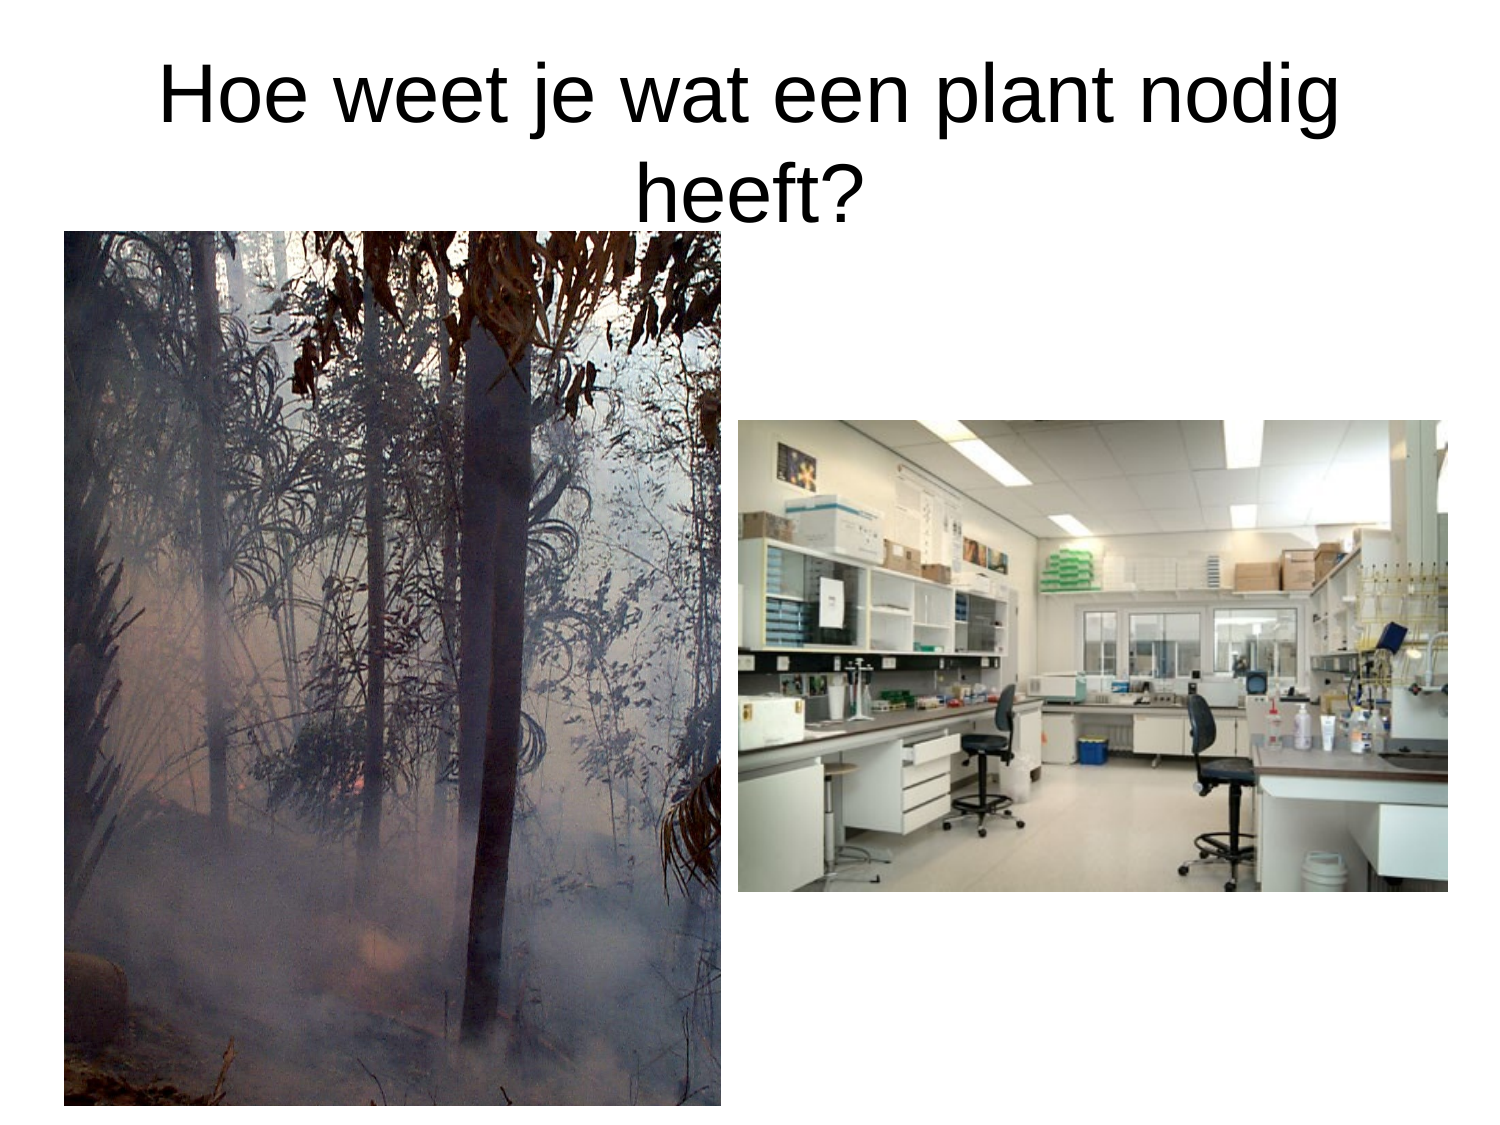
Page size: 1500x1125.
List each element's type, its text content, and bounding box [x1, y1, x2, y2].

picture [64, 231, 721, 1107]
picture [737, 420, 1448, 892]
title Hoe weet je wat een plant nodig heeft? [75, 45, 1425, 233]
